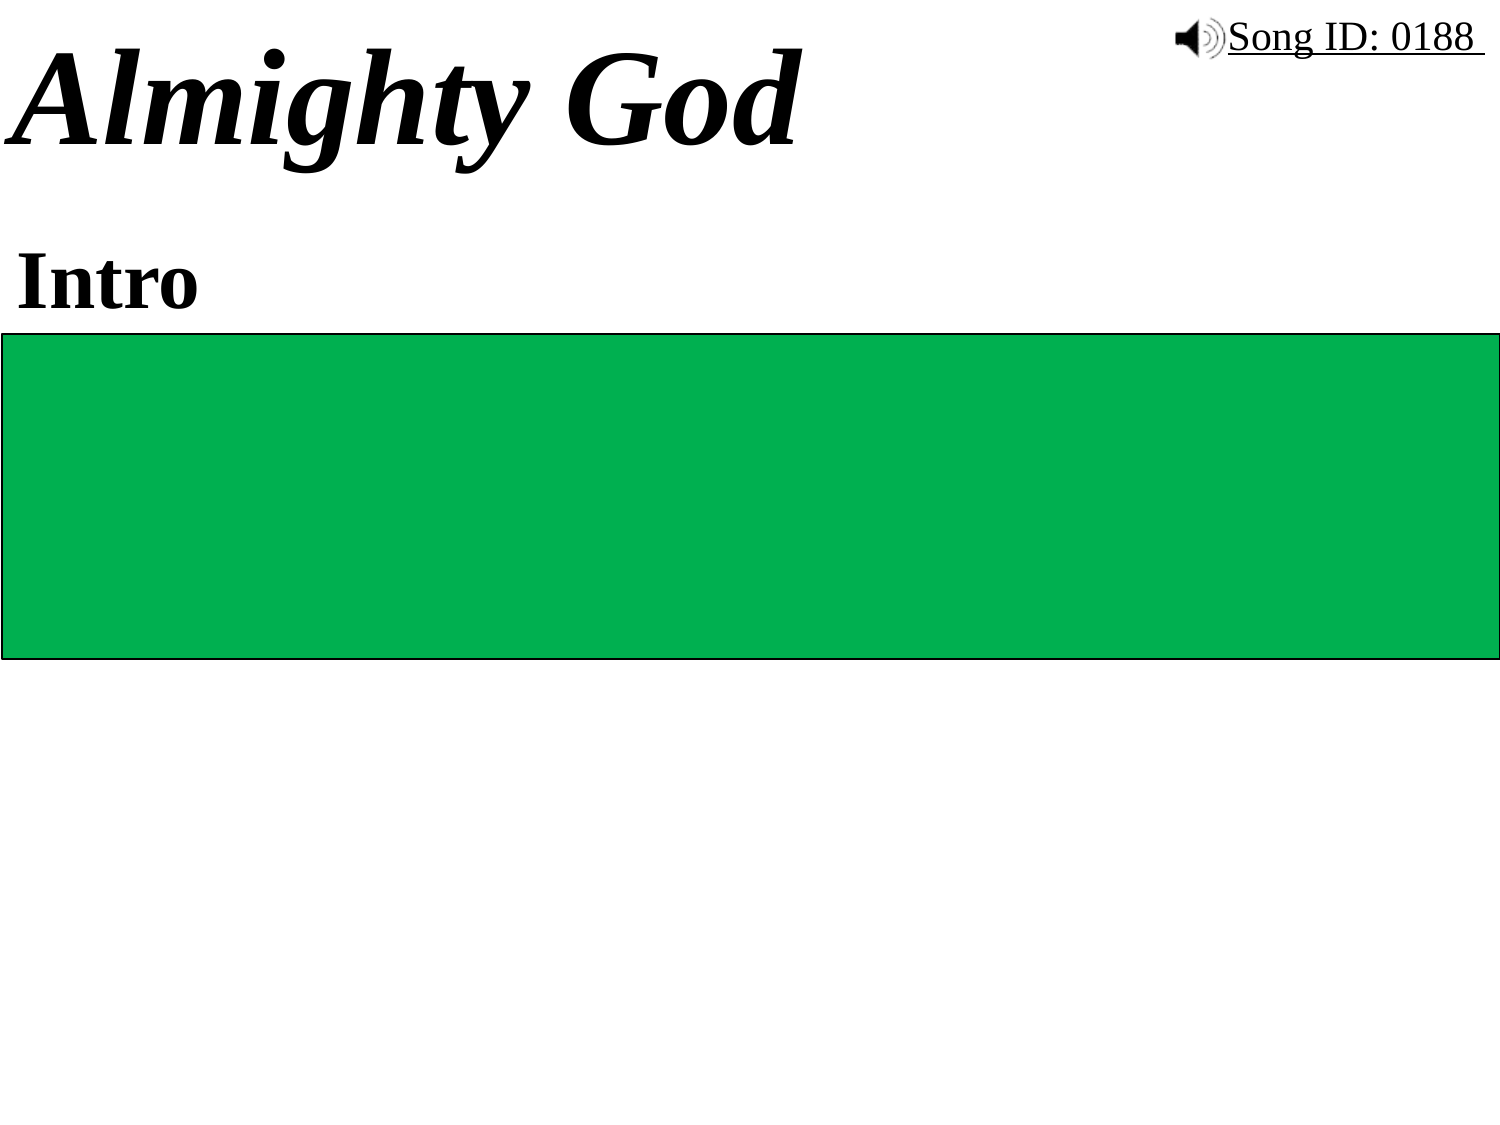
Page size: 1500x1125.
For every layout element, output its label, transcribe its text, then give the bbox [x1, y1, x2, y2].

picture [1171, 14, 1230, 64]
text_box Song ID: 0188 [901, 1, 1500, 67]
text_box Intro [2, 217, 501, 333]
text_box Almighty God [0, 0, 1138, 180]
text_box [2, 334, 1500, 659]
